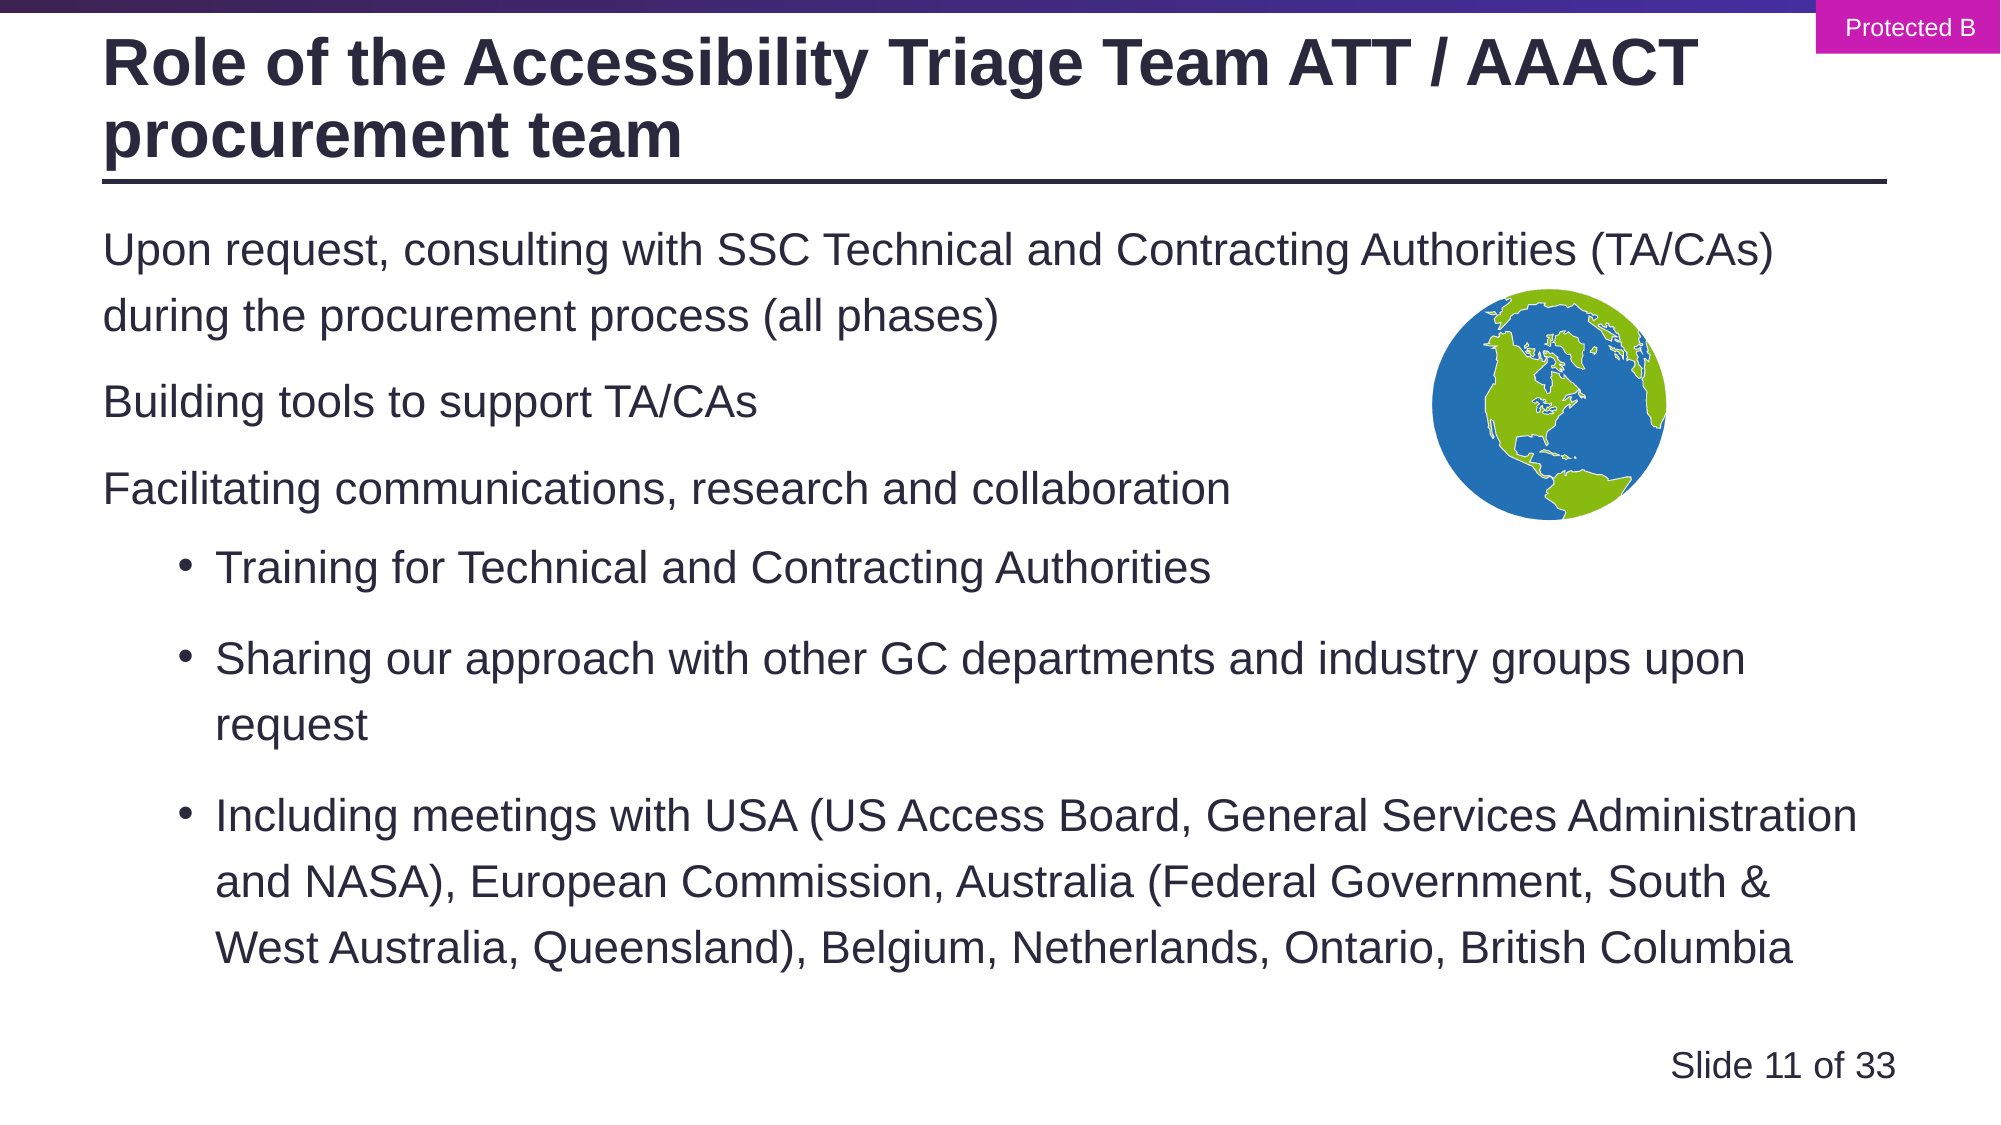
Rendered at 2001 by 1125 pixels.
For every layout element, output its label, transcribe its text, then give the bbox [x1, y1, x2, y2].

list Upon request, consulting with SSC Technical and Contracting Authorities (TA/CAs) during the procurement process (all phases) Building tools to support TA/CAs Facilitating communications, research and collaboration Training for Technical and Contracting Authorities Sharing our approach with other GC departments and industry groups upon request Including meetings with USA (US Access Board, General Services Administration and NASA), European Commission, Australia (Federal Government, South & West Australia, Queensland), Belgium, Netherlands, Ontario, British Columbia [87, 201, 1881, 1024]
title Role of the Accessibility Triage Team ATT / AAACT procurement team [88, 30, 1813, 170]
picture [1431, 288, 1667, 521]
